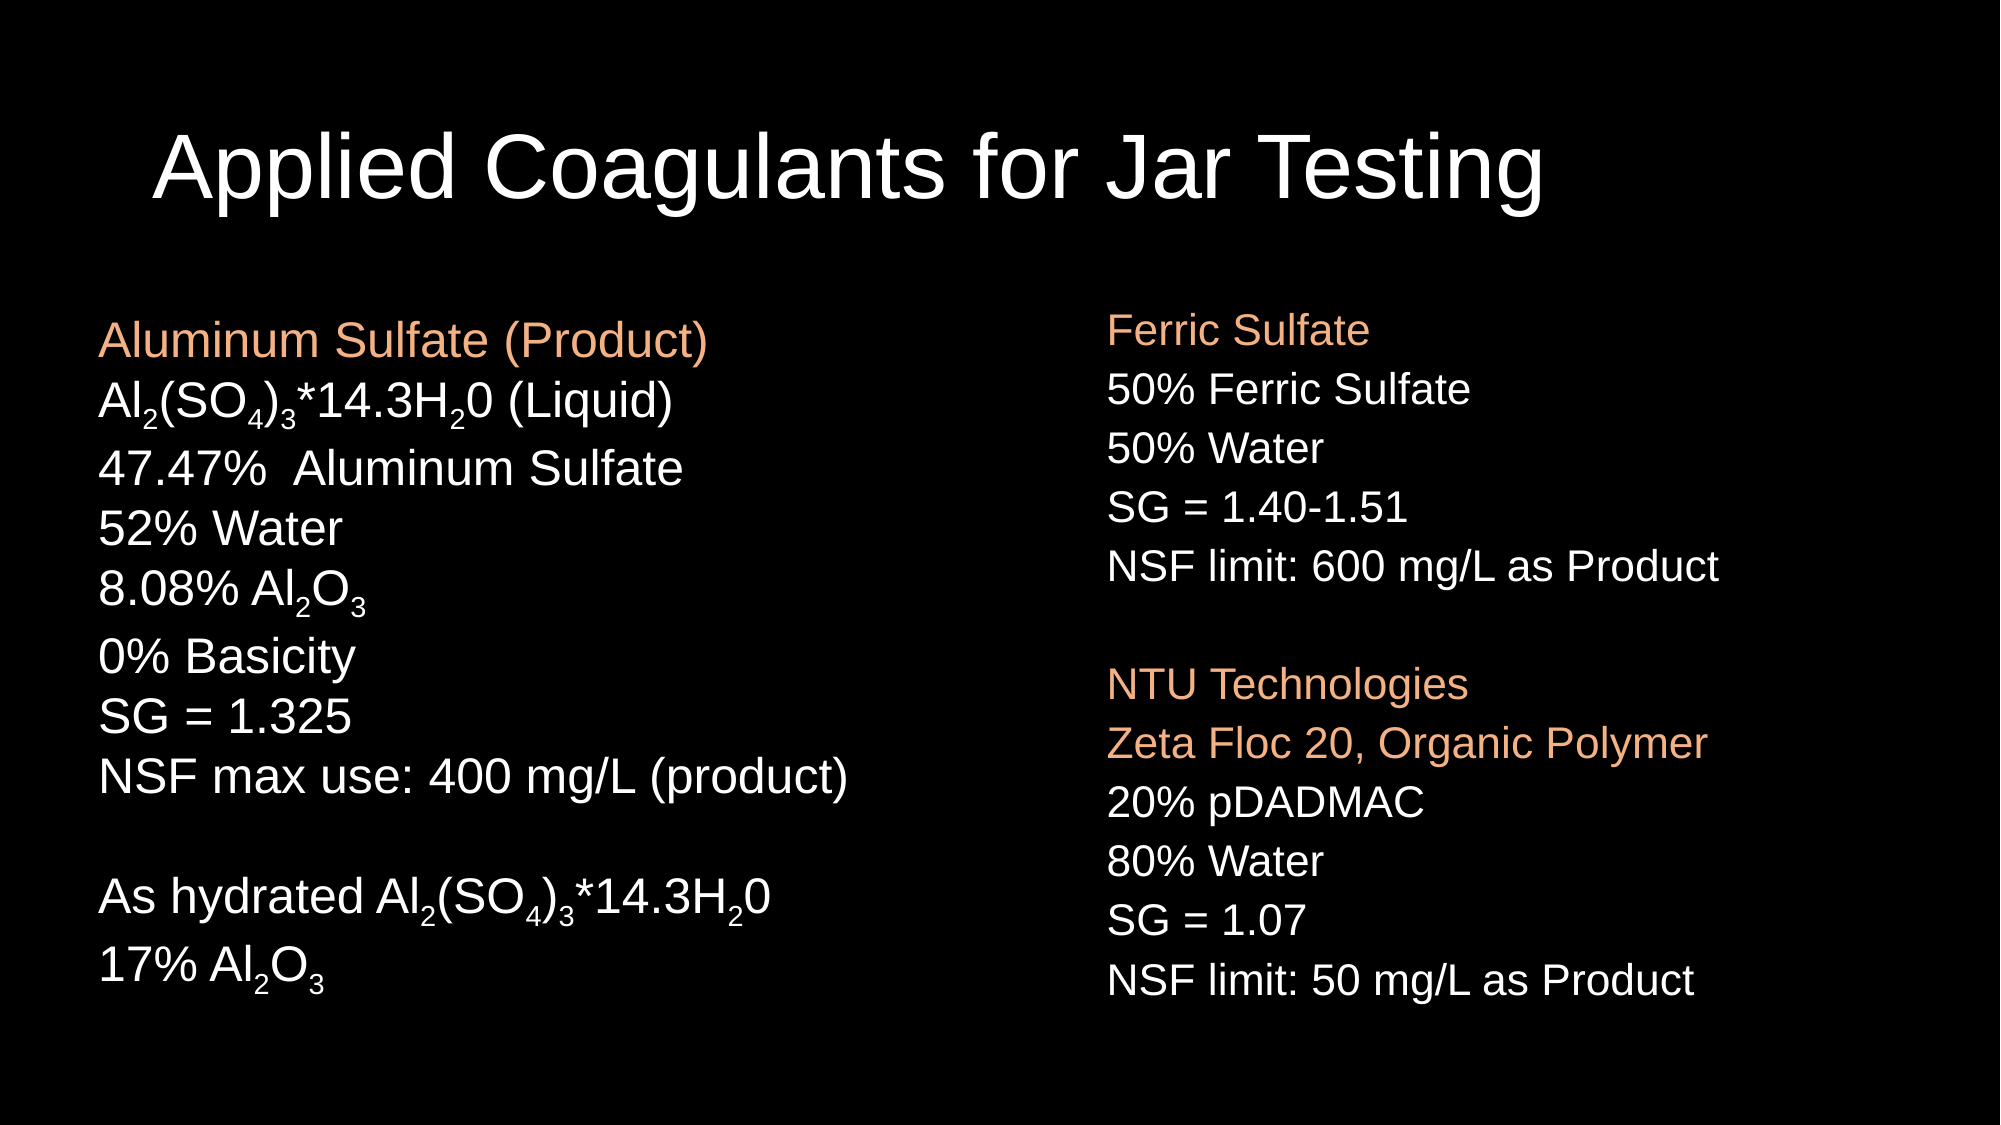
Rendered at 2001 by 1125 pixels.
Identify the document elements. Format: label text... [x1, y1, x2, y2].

list Ferric Sulfate 50% Ferric Sulfate 50% Water SG = 1.40-1.51 NSF limit: 600 mg/L as Product NTU Technologies Zeta Floc 20, Organic Polymer 20% pDADMAC 80% Water SG = 1.07 NSF limit: 50 mg/L as Product [1091, 299, 1933, 1014]
title Applied Coagulants for Jar Testing [137, 59, 1863, 278]
list Aluminum Sulfate (Product) Al2(SO4)3*14.3H20 (Liquid) 47.47% Aluminum Sulfate 52% Water 8.08% Al2O3 0% Basicity SG = 1.325 NSF max use: 400 mg/L (product) As hydrated Al2(SO4)3*14.3H20 17% Al2O3 [83, 299, 1071, 1014]
